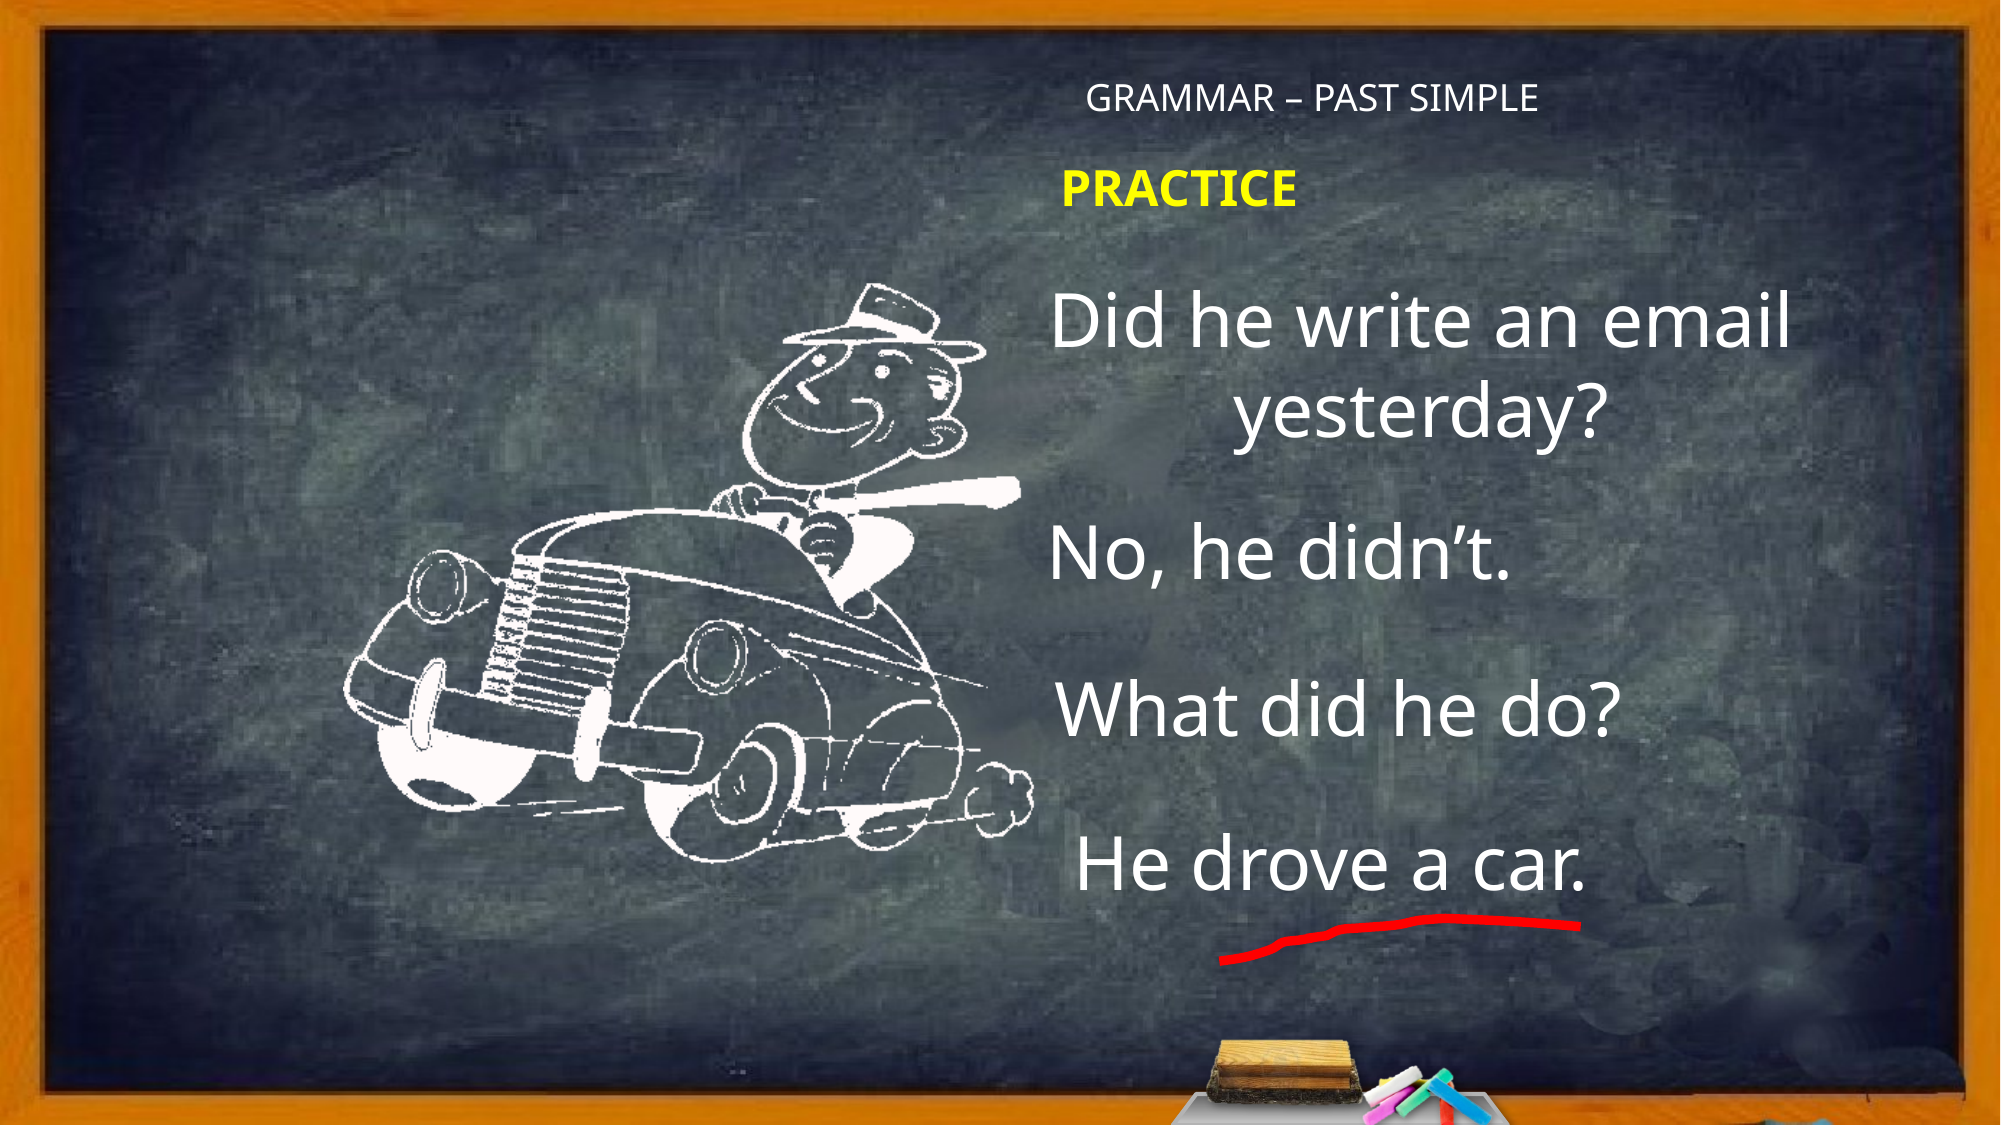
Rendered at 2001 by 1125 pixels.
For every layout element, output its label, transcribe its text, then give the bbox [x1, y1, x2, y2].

text_box No, he didn’t. [1054, 496, 1573, 602]
text_box PRACTICE [982, 149, 1377, 224]
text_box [1006, 807, 1657, 978]
text_box Did he write an email yesterday? [981, 264, 1861, 460]
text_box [1172, 1026, 1509, 1125]
picture [0, 0, 2001, 1125]
text_box GRAMMAR – PAST SIMPLE [791, 66, 1555, 126]
text_box What did he do? [1054, 654, 1716, 759]
